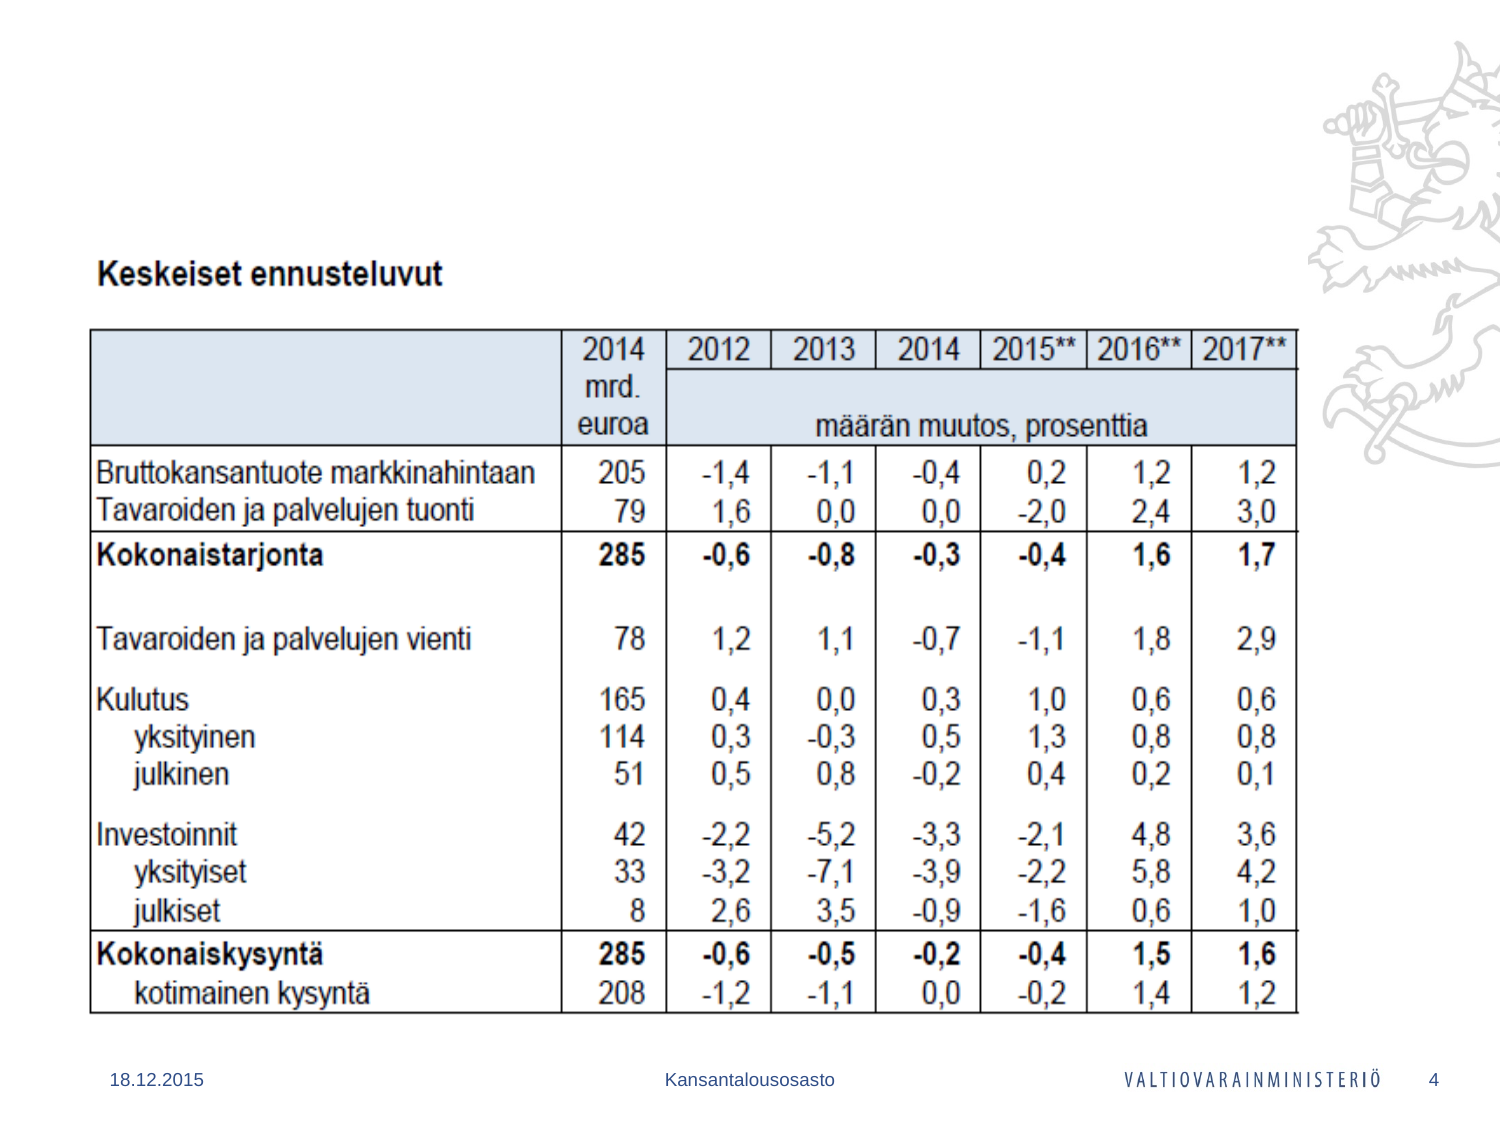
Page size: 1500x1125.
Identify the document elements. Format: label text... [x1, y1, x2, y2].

picture [1078, 1063, 1376, 1092]
slide_number 4 [1376, 1054, 1455, 1103]
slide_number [94, 1054, 255, 1103]
picture [76, 0, 1500, 1024]
footer Kansantalousosasto [512, 1054, 988, 1103]
